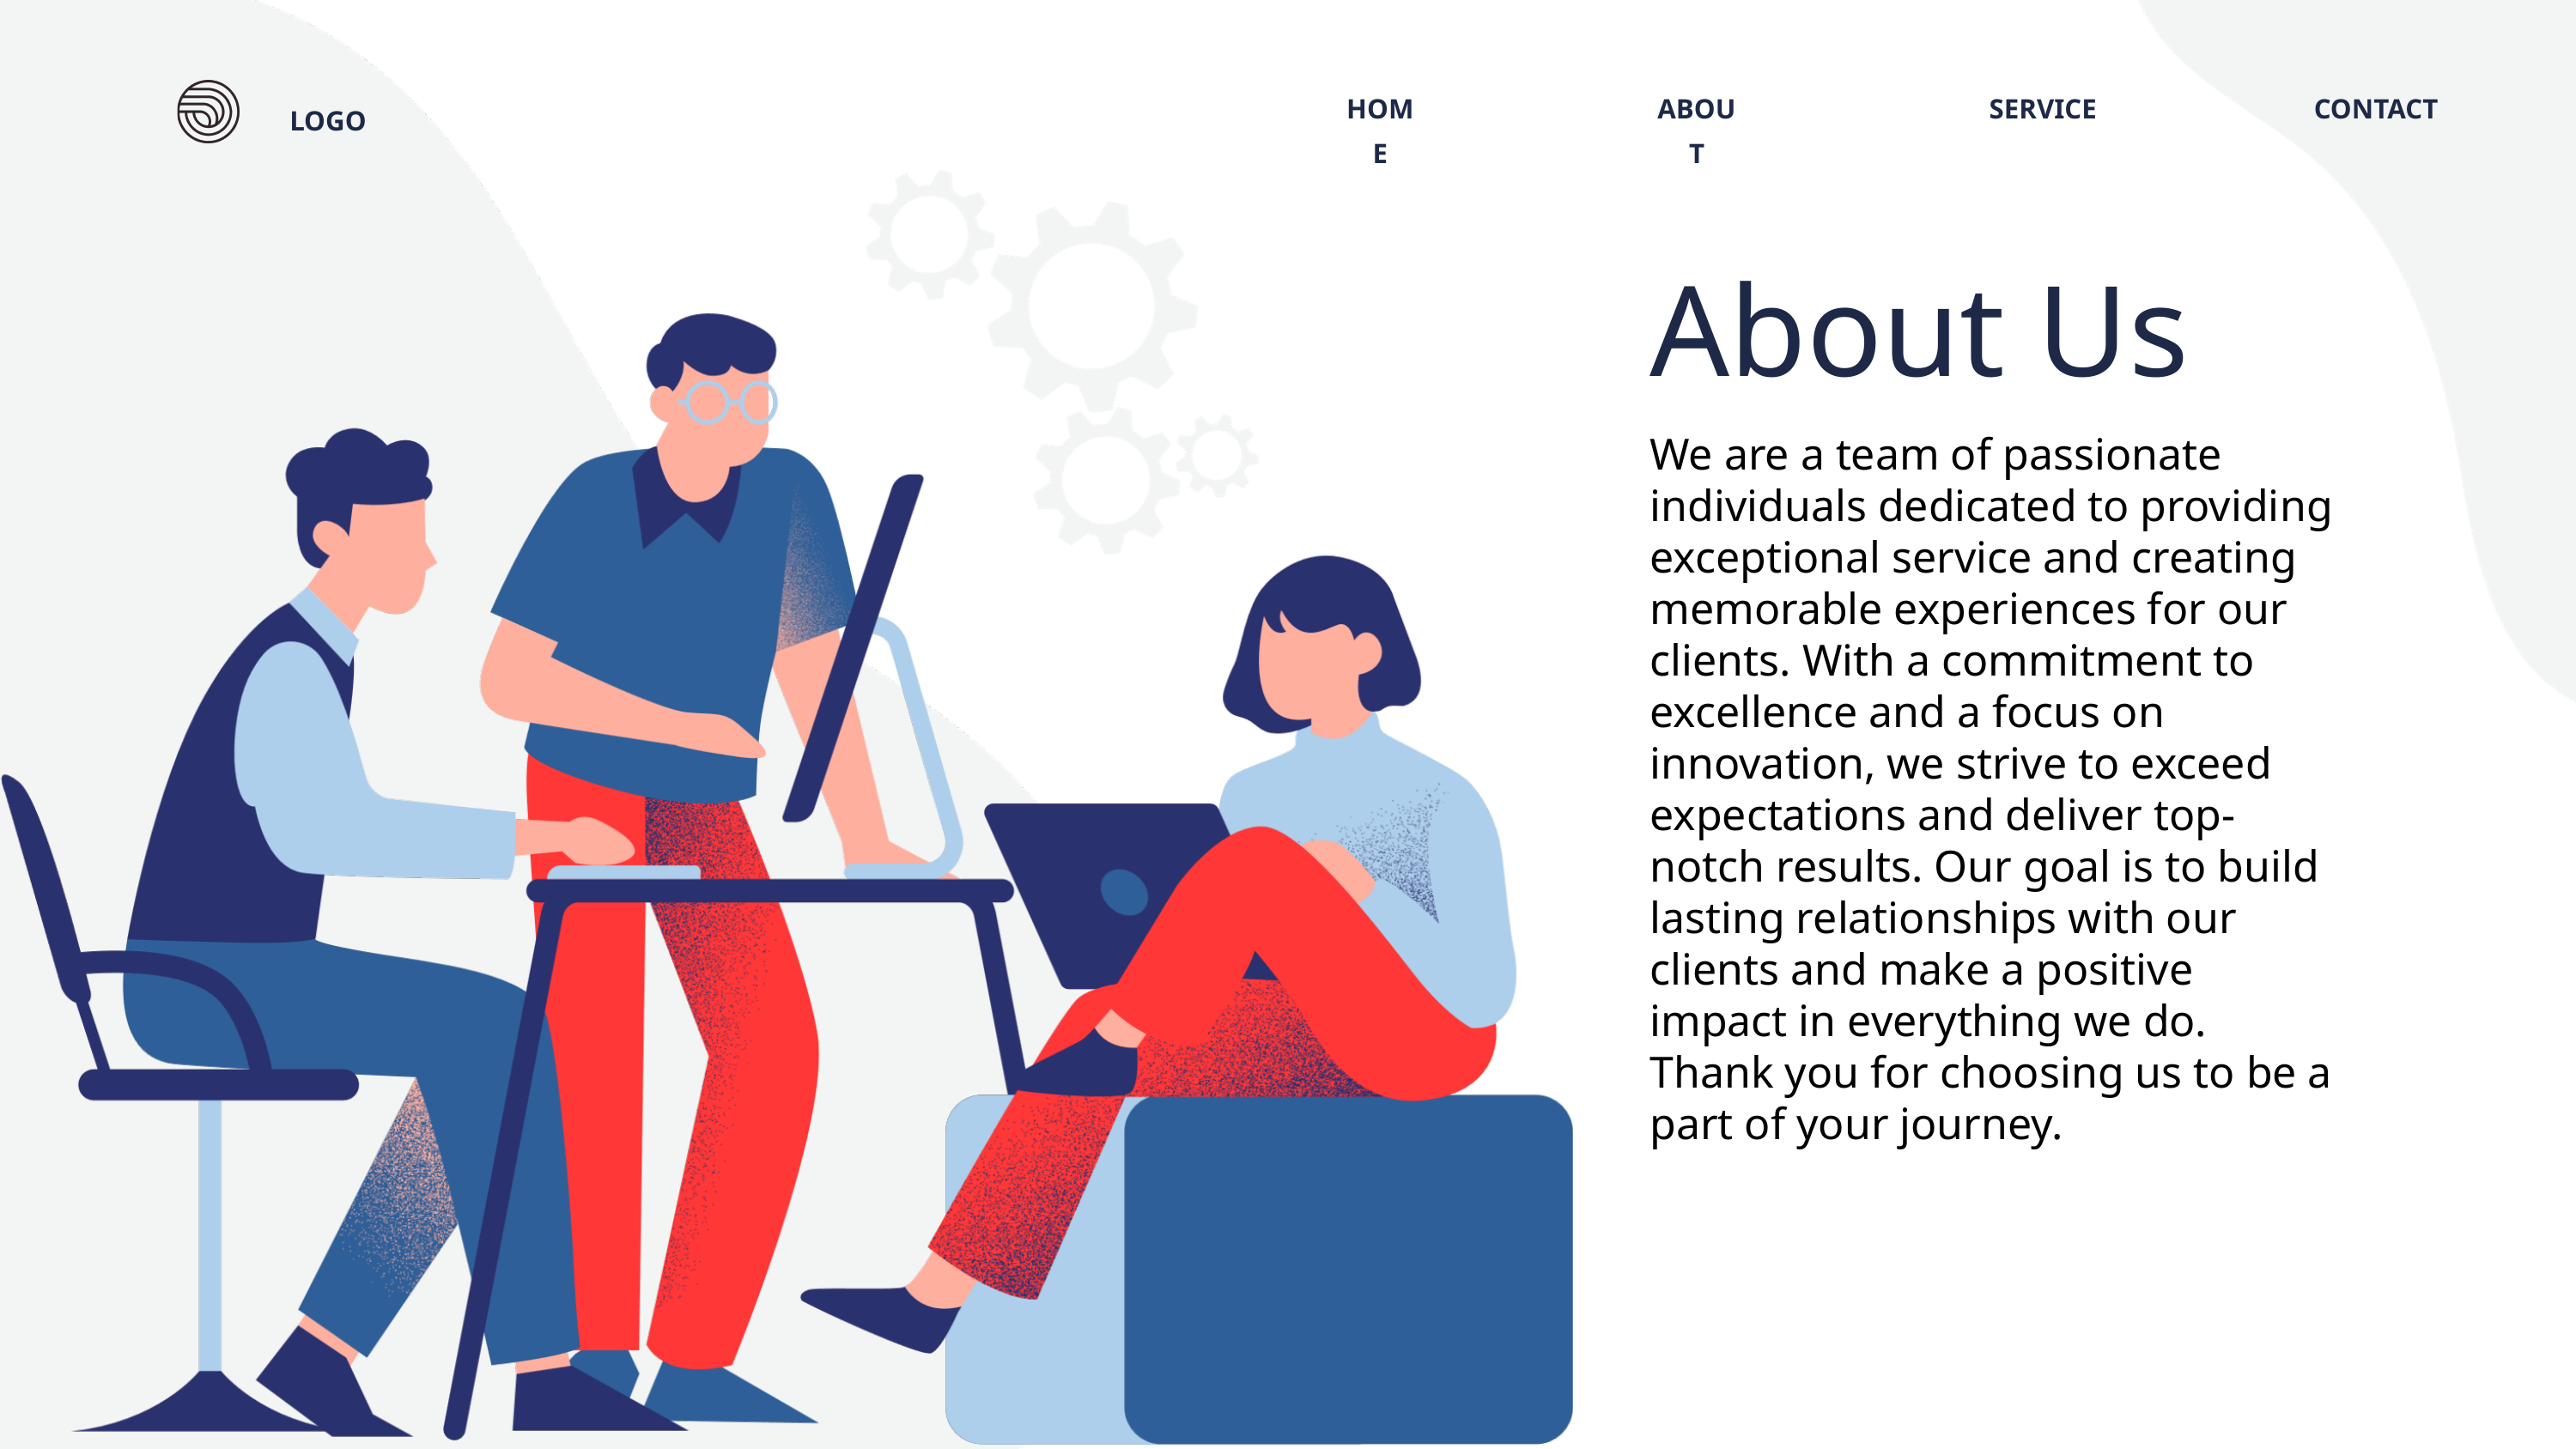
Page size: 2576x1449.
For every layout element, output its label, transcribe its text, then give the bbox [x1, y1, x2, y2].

picture [2024, 0, 2576, 820]
text_box ABOUT [1649, 79, 1744, 170]
text_box SERVICE [1971, 79, 2020, 124]
text_box About Us [1649, 252, 2020, 403]
picture [0, 0, 1573, 1449]
text_box We are a team of passionate individuals dedicated to providing exceptional service and creating memorable experiences for our clients. With a commitment to excellence and a focus on innovation, we strive to exceed expectations and deliver top-notch results. Our goal is to build lasting relationships with our clients and make a positive impact in everything we do. Thank you for choosing us to be a part of your journey. [1649, 427, 2336, 1149]
